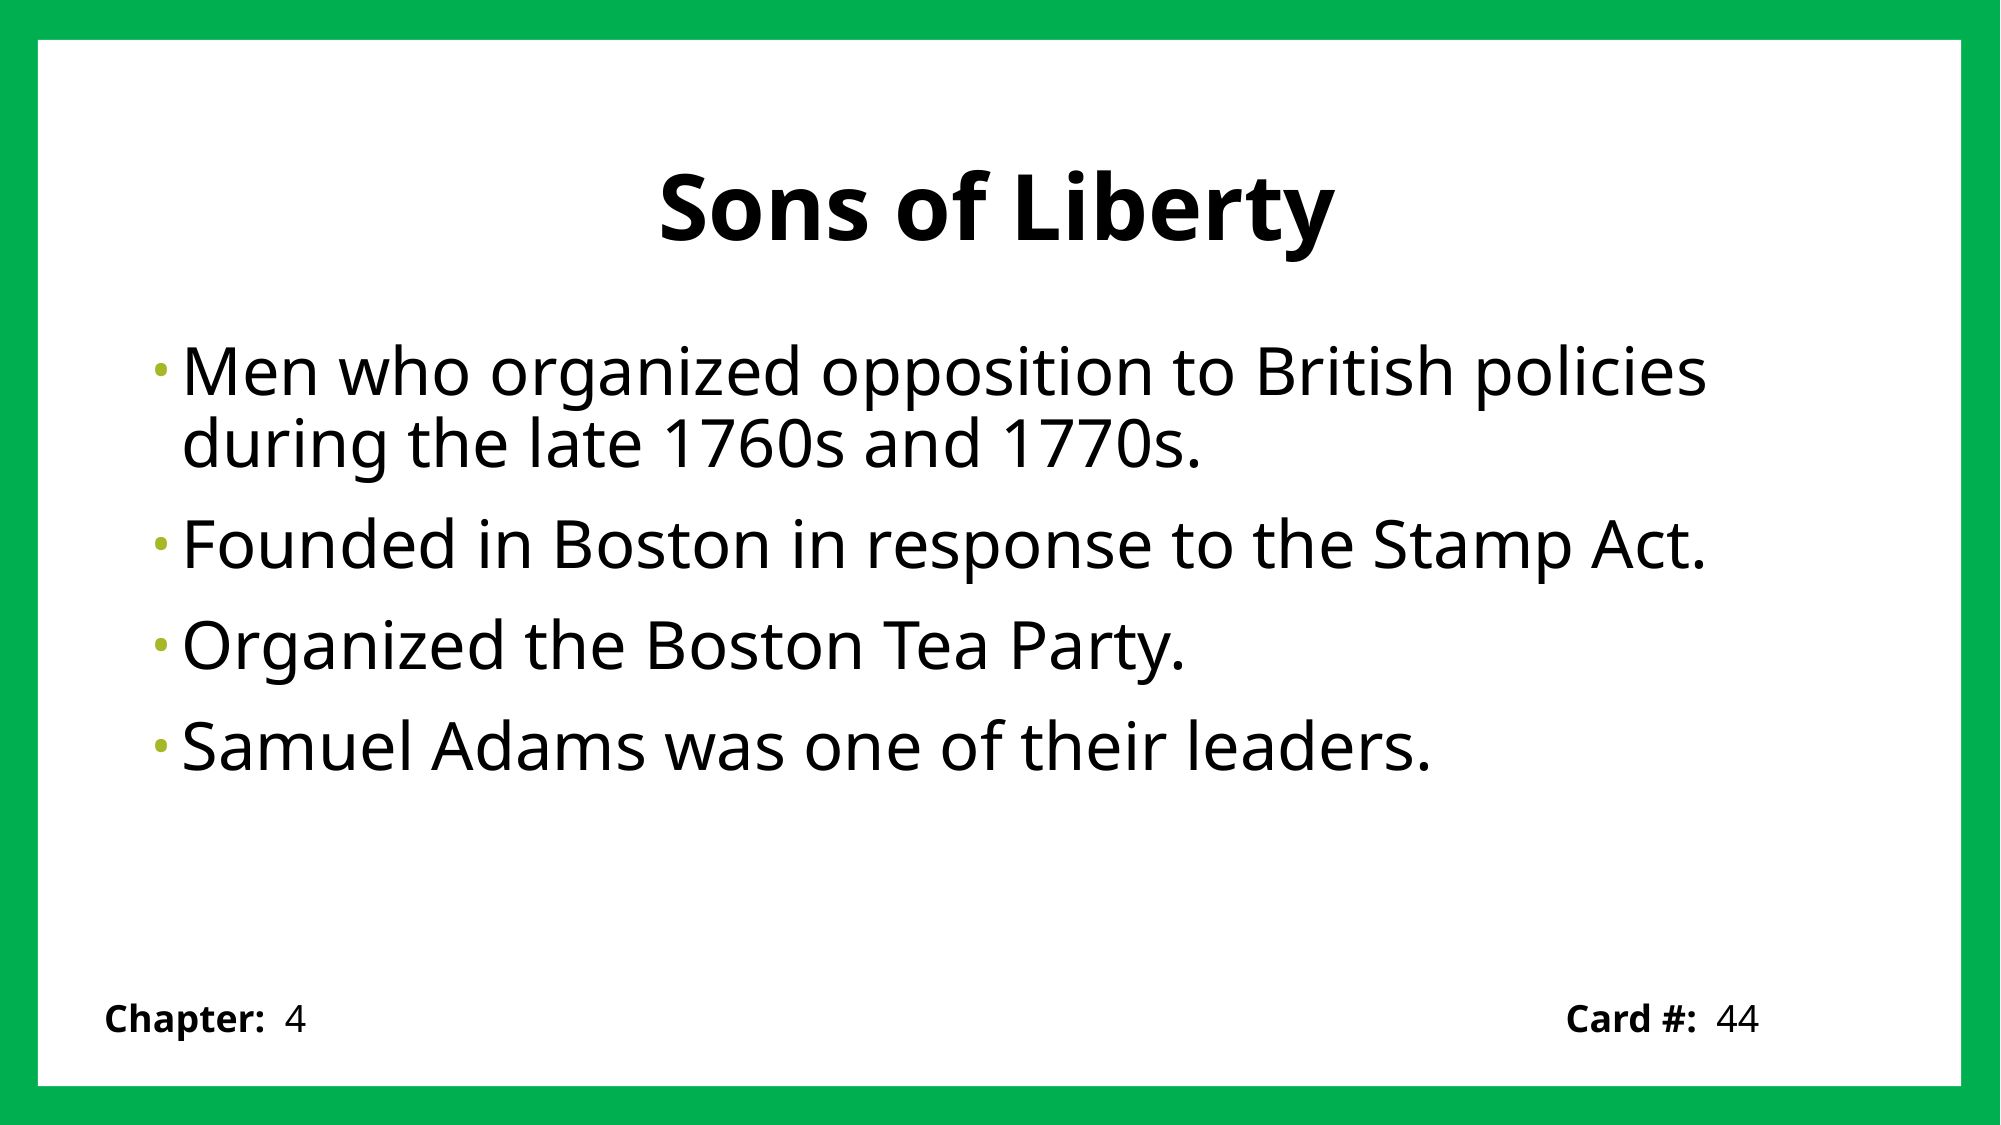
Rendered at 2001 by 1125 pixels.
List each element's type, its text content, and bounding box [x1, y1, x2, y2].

text_box Card #: 44 [1550, 987, 1913, 1047]
title Sons of Liberty [187, 99, 1808, 323]
text_box Chapter: 4 [89, 987, 605, 1048]
list Men who organized opposition to British policies during the late 1760s and 1770s. Founded in Boston in response to the Stamp Act. Organized the Boston Tea Party. Samuel Adams was one of their leaders. [129, 329, 1886, 926]
